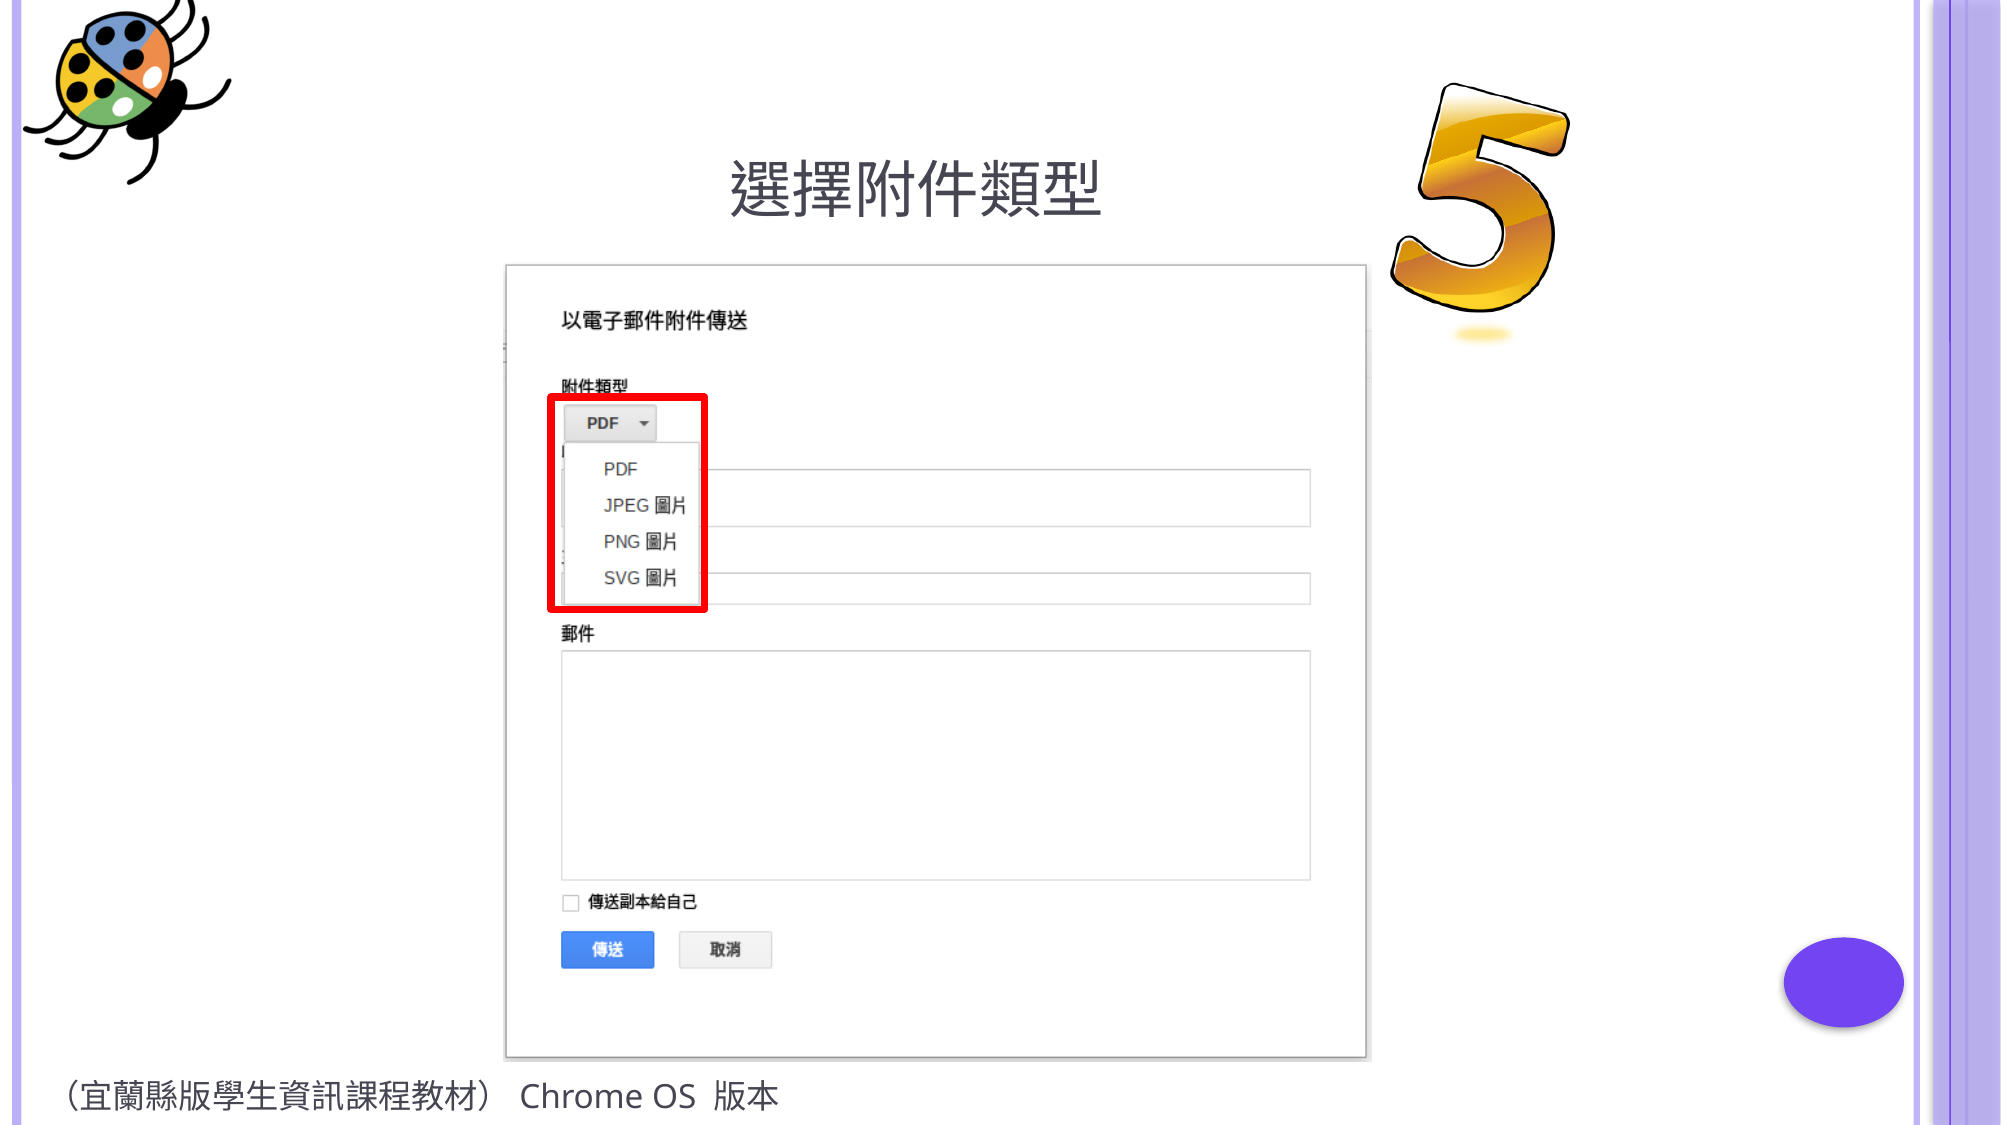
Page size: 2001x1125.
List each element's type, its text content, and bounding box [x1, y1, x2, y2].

title 選擇附件類型 [99, 45, 1734, 233]
picture [2, 0, 240, 205]
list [502, 261, 1373, 1063]
picture [1341, 77, 1612, 348]
footer （宜蘭縣版學生資訊課程教材）Chrome OS 版本 [31, 1065, 1079, 1125]
